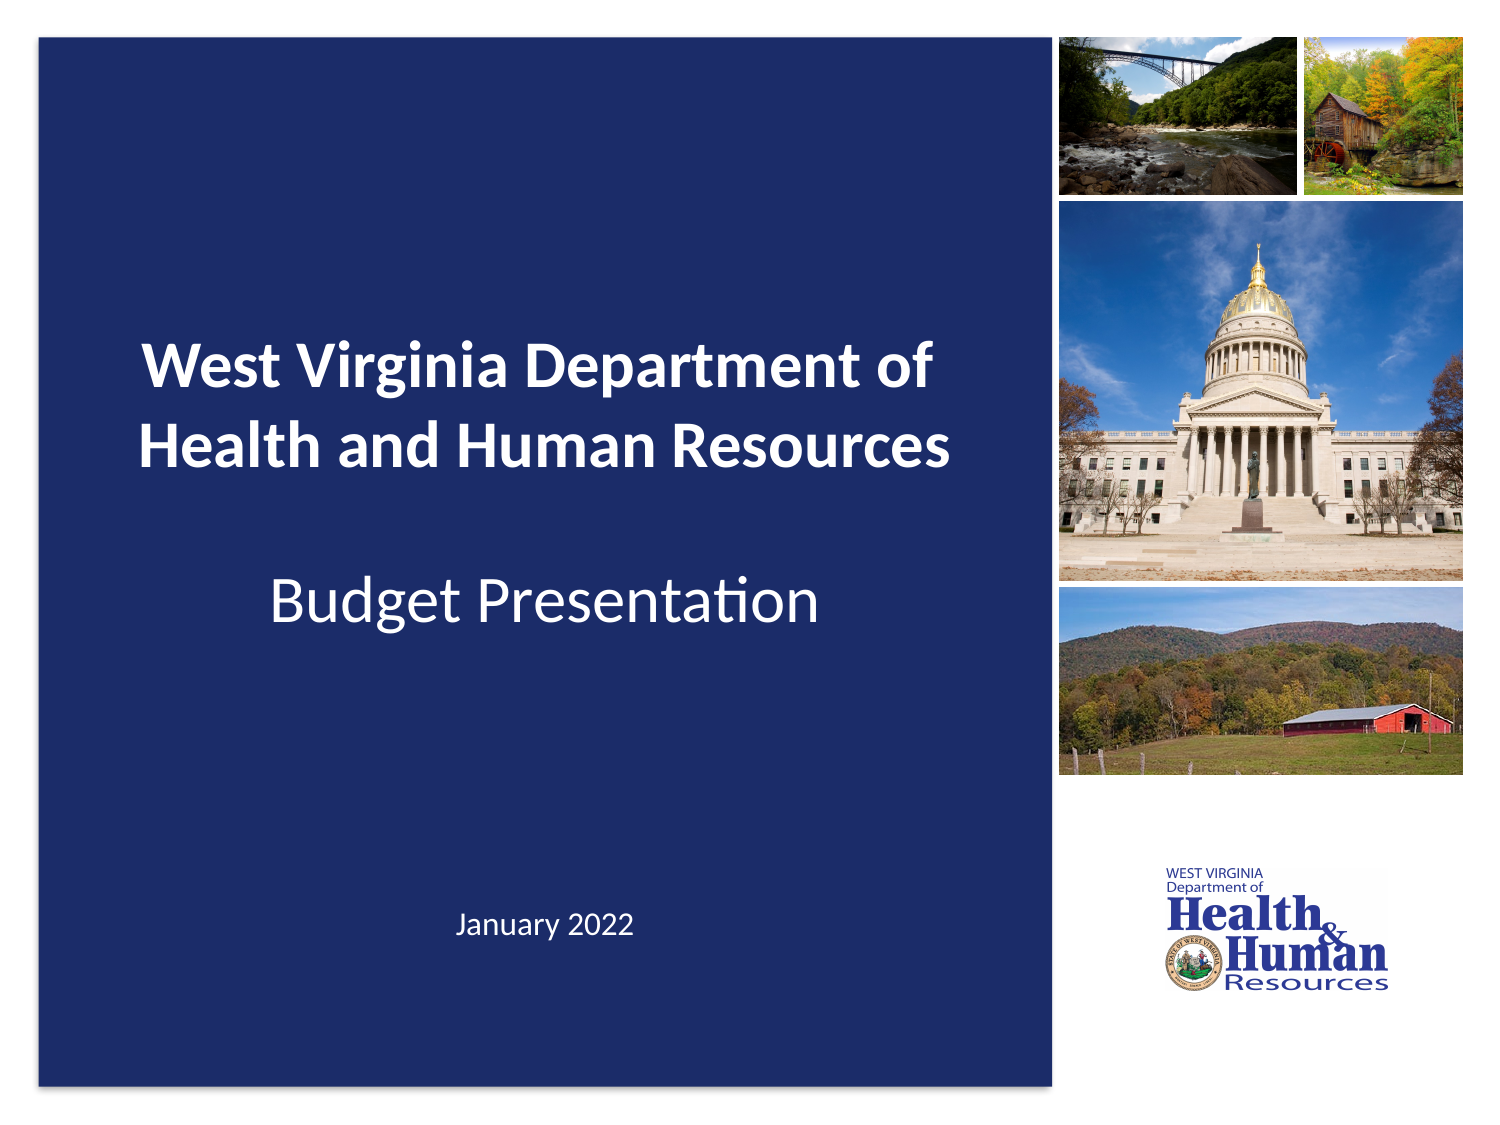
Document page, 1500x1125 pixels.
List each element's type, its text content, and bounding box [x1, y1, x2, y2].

picture [1059, 36, 1298, 195]
picture [1059, 201, 1463, 581]
picture [1303, 36, 1463, 195]
picture [1059, 587, 1463, 776]
title West Virginia Department of Health and Human Resources Budget Presentation [43, 320, 1048, 720]
footer January 2022 [43, 901, 1048, 992]
picture [1165, 868, 1388, 991]
